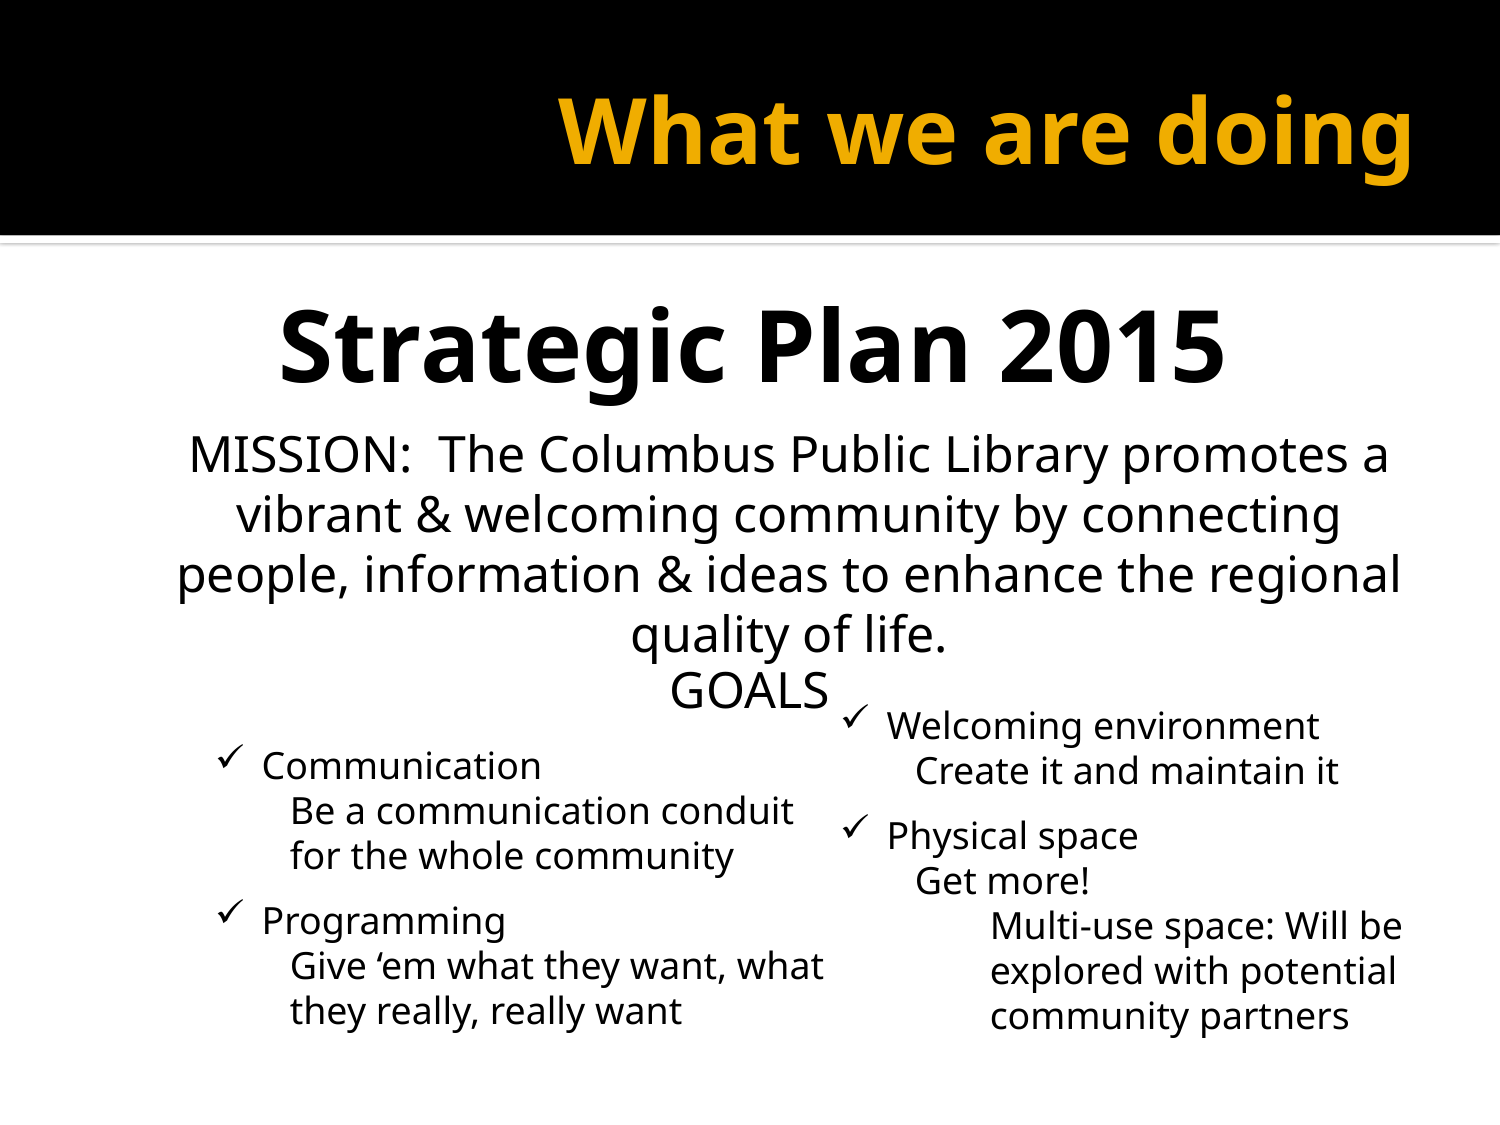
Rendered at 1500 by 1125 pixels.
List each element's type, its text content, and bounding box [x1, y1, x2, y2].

text_box GOALS [587, 651, 913, 726]
text_box Communication Be a communication conduit for the whole community Programming Give ‘em what they want, what they really, really want Welcoming environment Create it and maintain it Physical space Get more! Multi-use space: Will be explored with potential community partners [199, 674, 1480, 1125]
title What we are doing [75, 25, 1425, 231]
text_box MISSION: The Columbus Public Library promotes a vibrant & welcoming community by connecting people, information & ideas to enhance the regional quality of life. [148, 415, 1431, 671]
text_box Strategic Plan 2015 [74, 248, 1425, 436]
